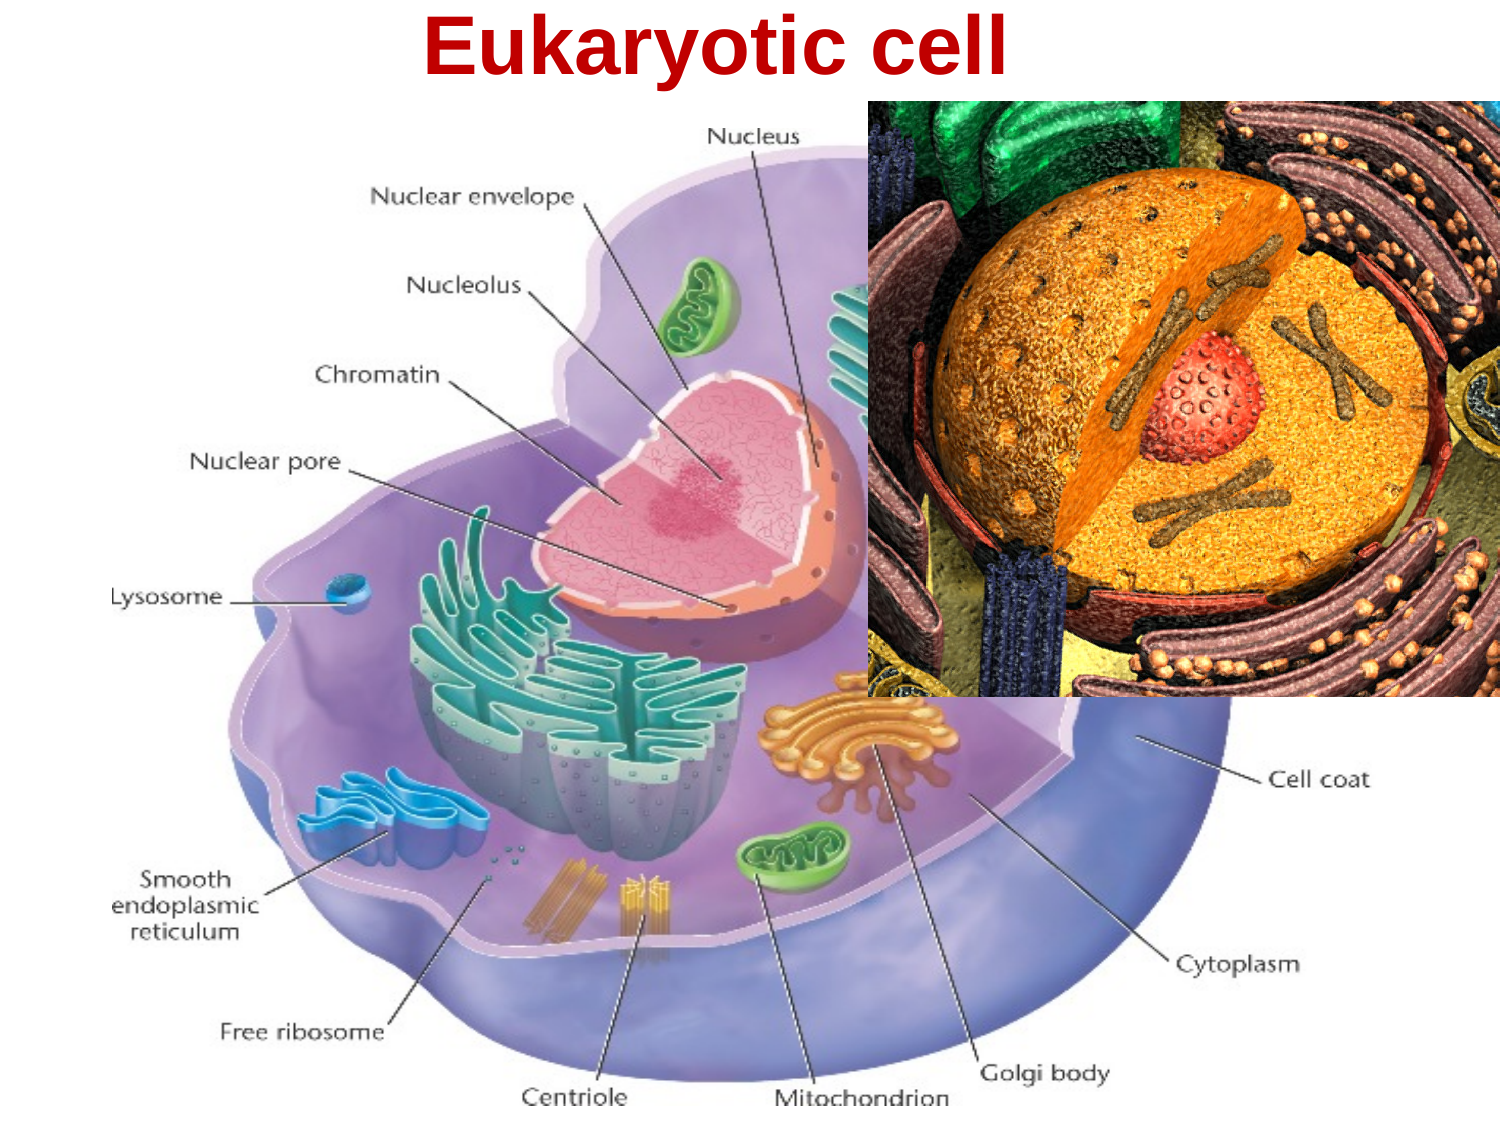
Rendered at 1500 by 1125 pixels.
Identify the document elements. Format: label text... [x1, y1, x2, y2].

text_box Eukaryotic cell [41, 0, 1392, 172]
picture [111, 101, 1500, 1107]
